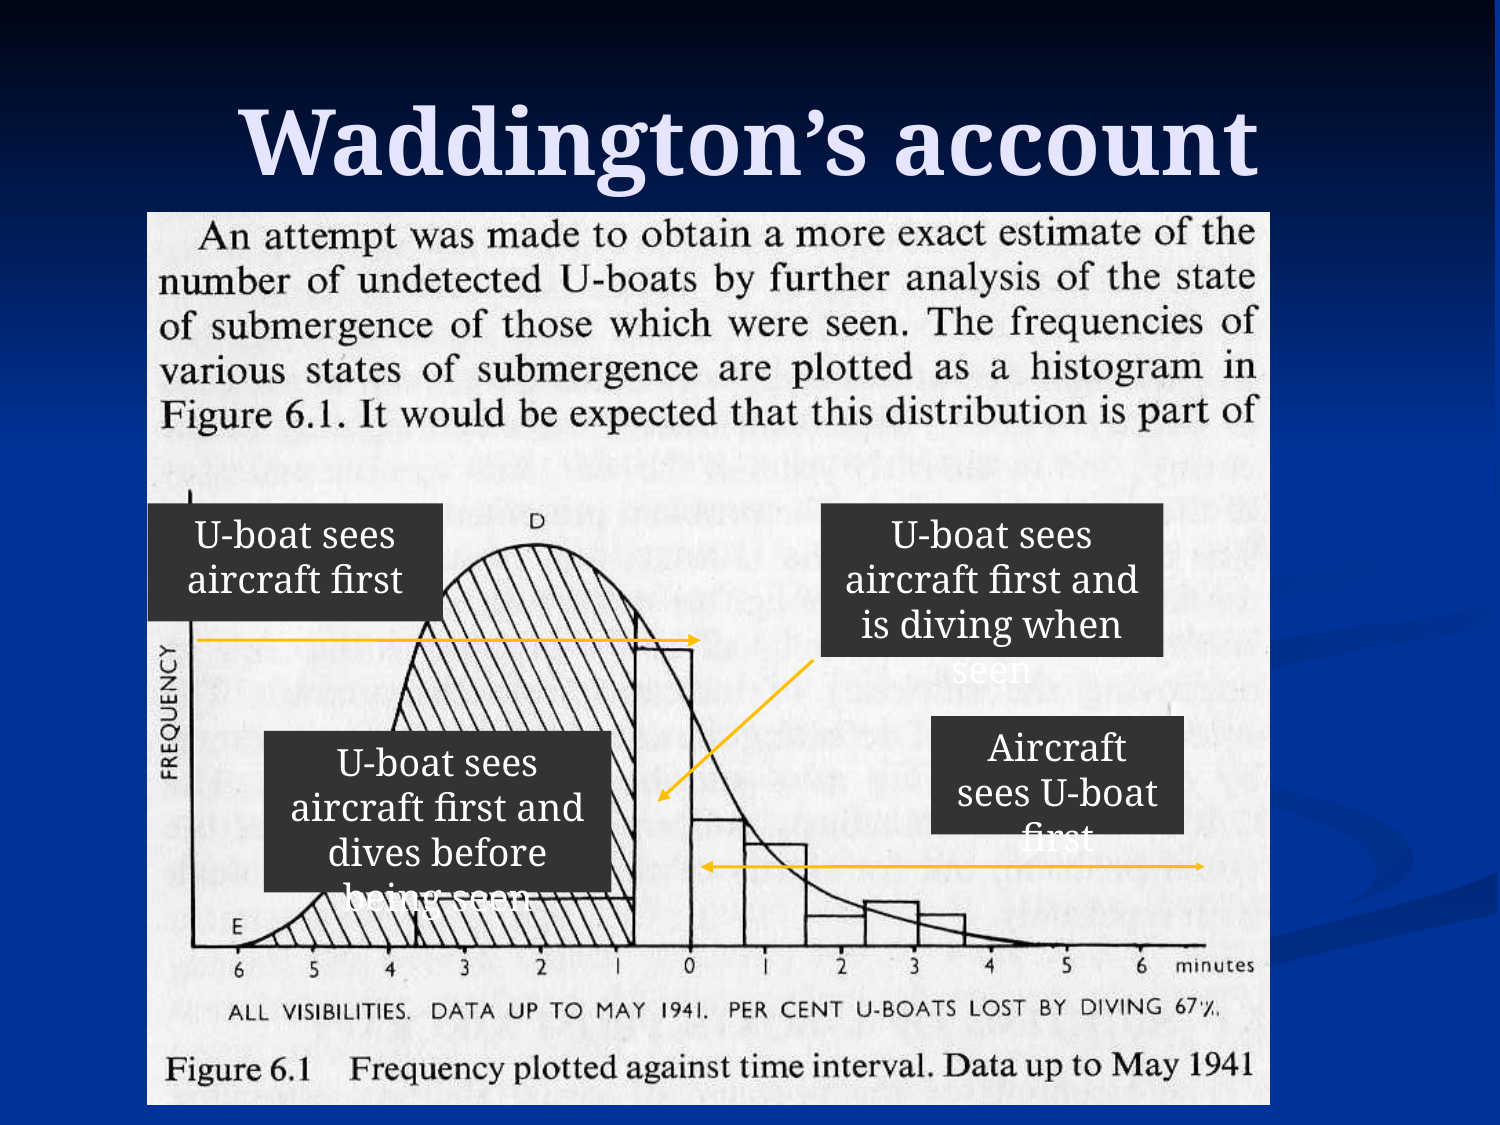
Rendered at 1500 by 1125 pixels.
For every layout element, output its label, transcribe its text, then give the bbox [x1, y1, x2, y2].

title Waddington’s account [75, 45, 1425, 233]
picture [147, 212, 1270, 1105]
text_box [657, 660, 814, 802]
